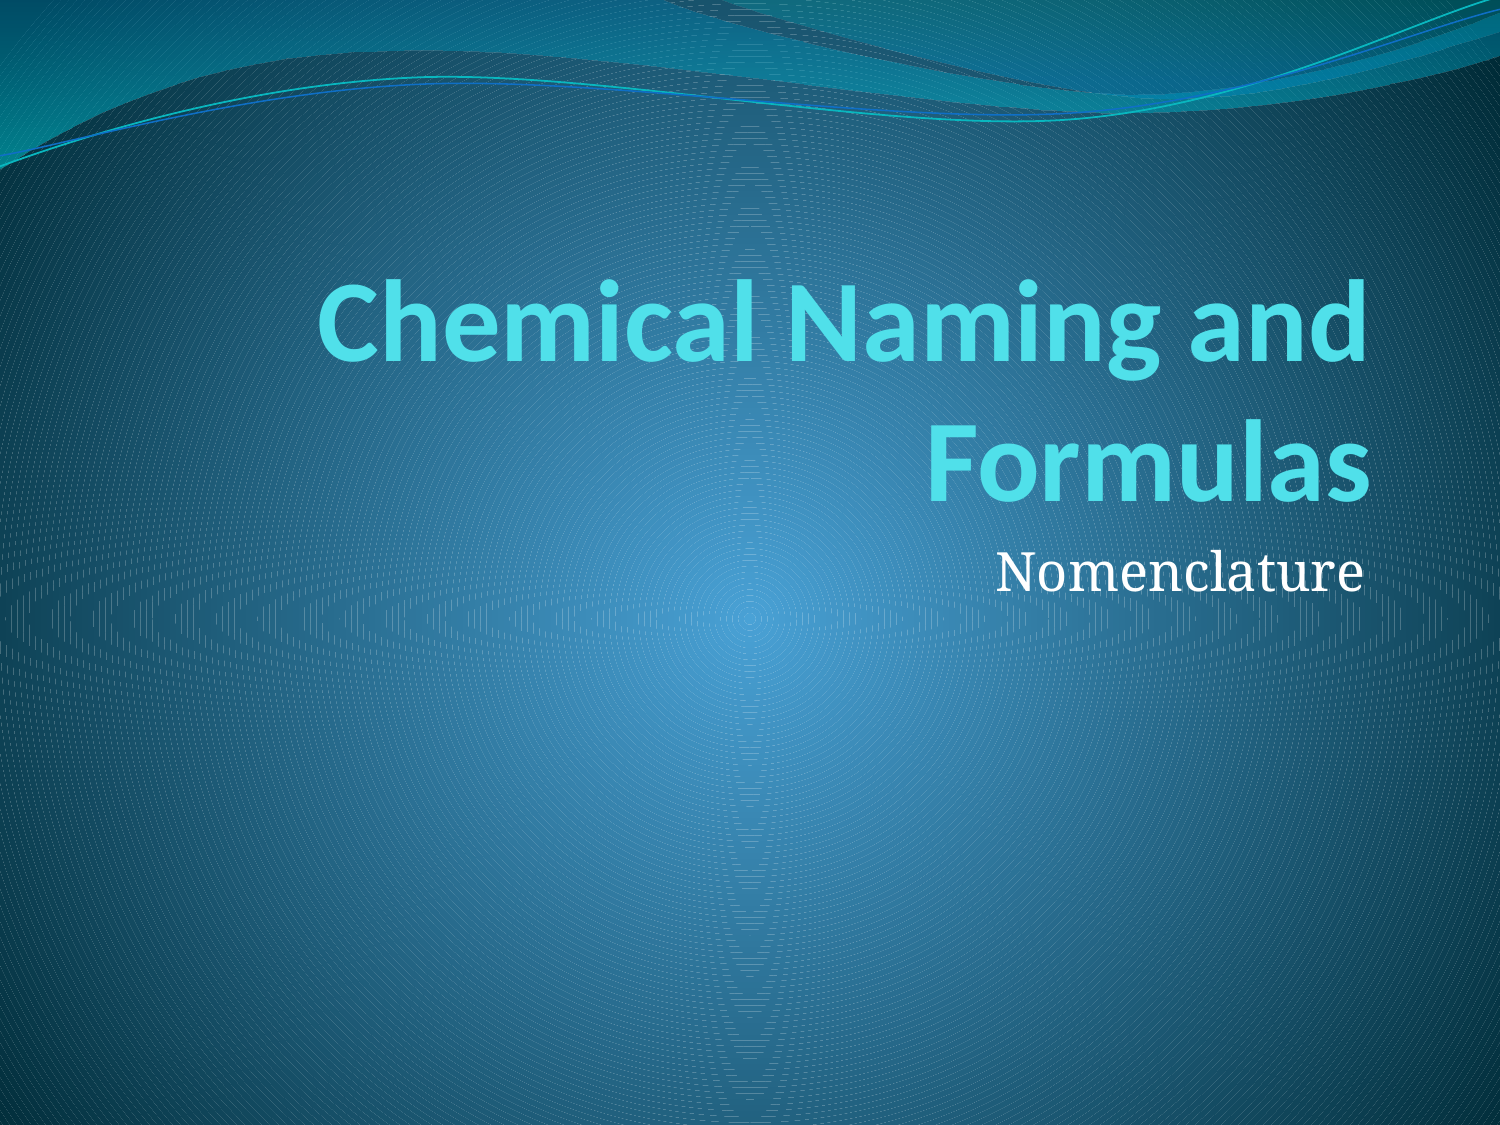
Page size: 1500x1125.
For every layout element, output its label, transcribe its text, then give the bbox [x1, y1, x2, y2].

title Chemical Naming and Formulas [87, 224, 1376, 525]
subtitle Nomenclature [87, 529, 1376, 818]
